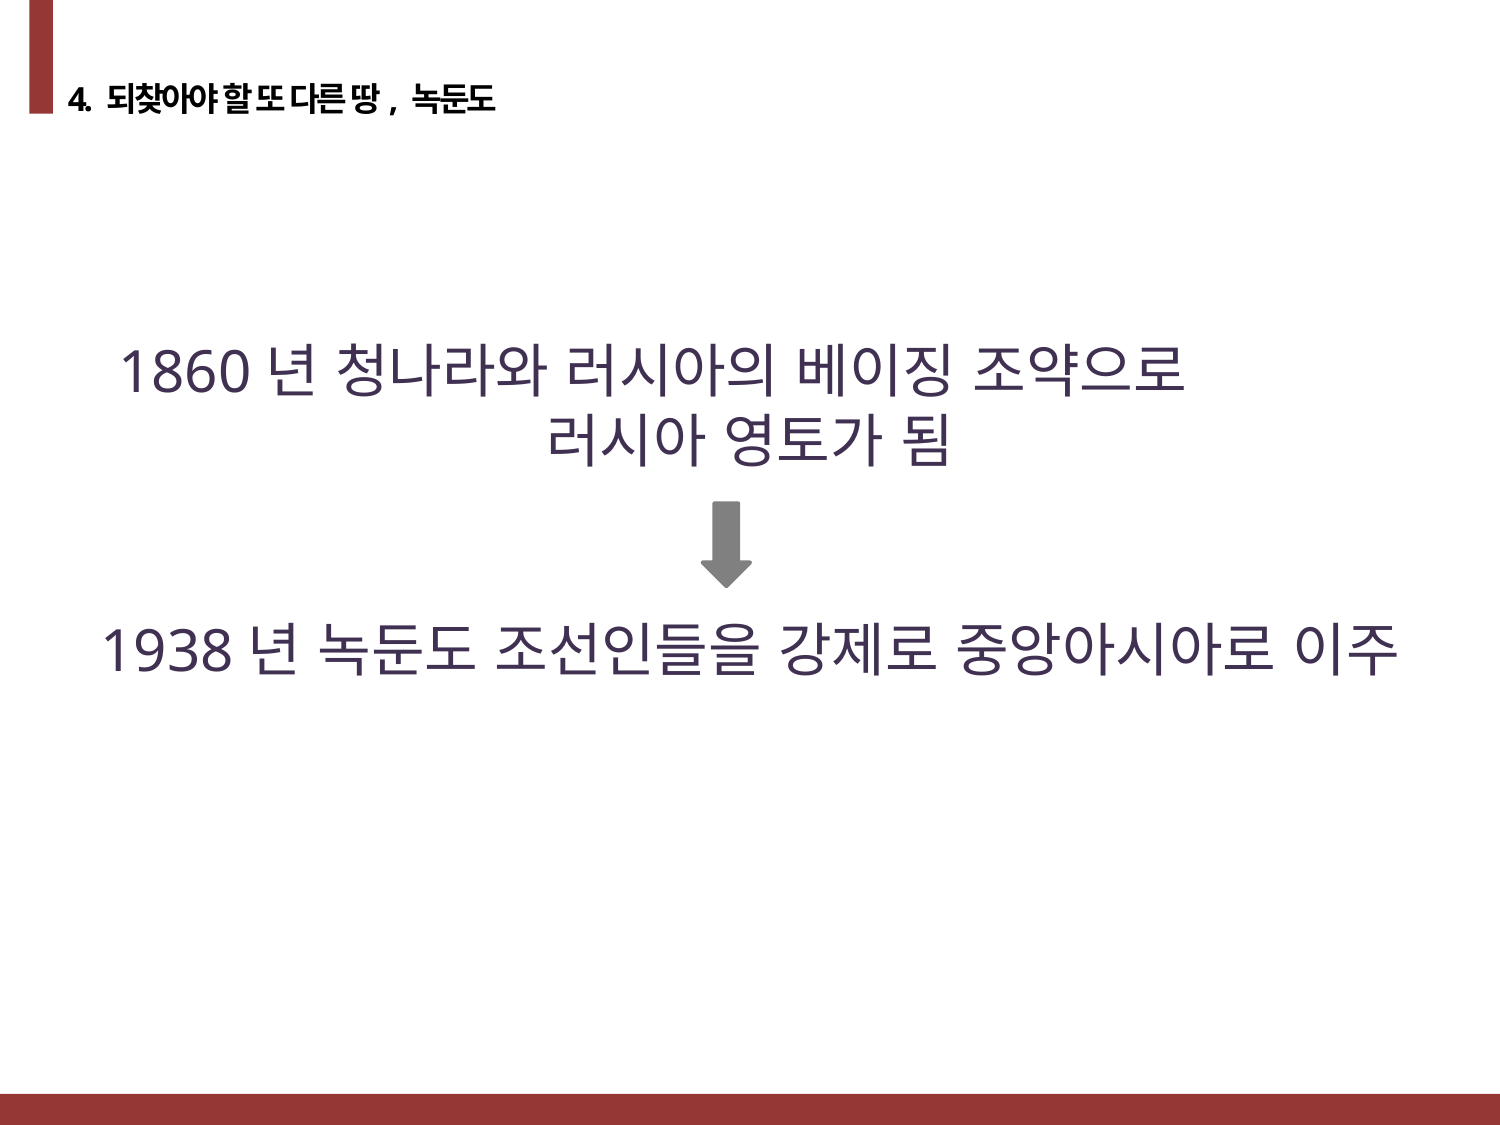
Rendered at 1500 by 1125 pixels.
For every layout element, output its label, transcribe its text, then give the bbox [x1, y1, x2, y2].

text_box 1860년 청나라와 러시아의 베이징 조약으로 러시아 영토가 됨 1938년 녹둔도 조선인들을 강제로 중앙아시아로 이주 [53, 326, 1447, 691]
text_box [27, 0, 55, 116]
text_box 4. 되찾아야 할 또 다른 땅, 녹둔도 [53, 50, 1471, 126]
text_box [700, 501, 752, 589]
text_box [0, 1092, 1500, 1125]
